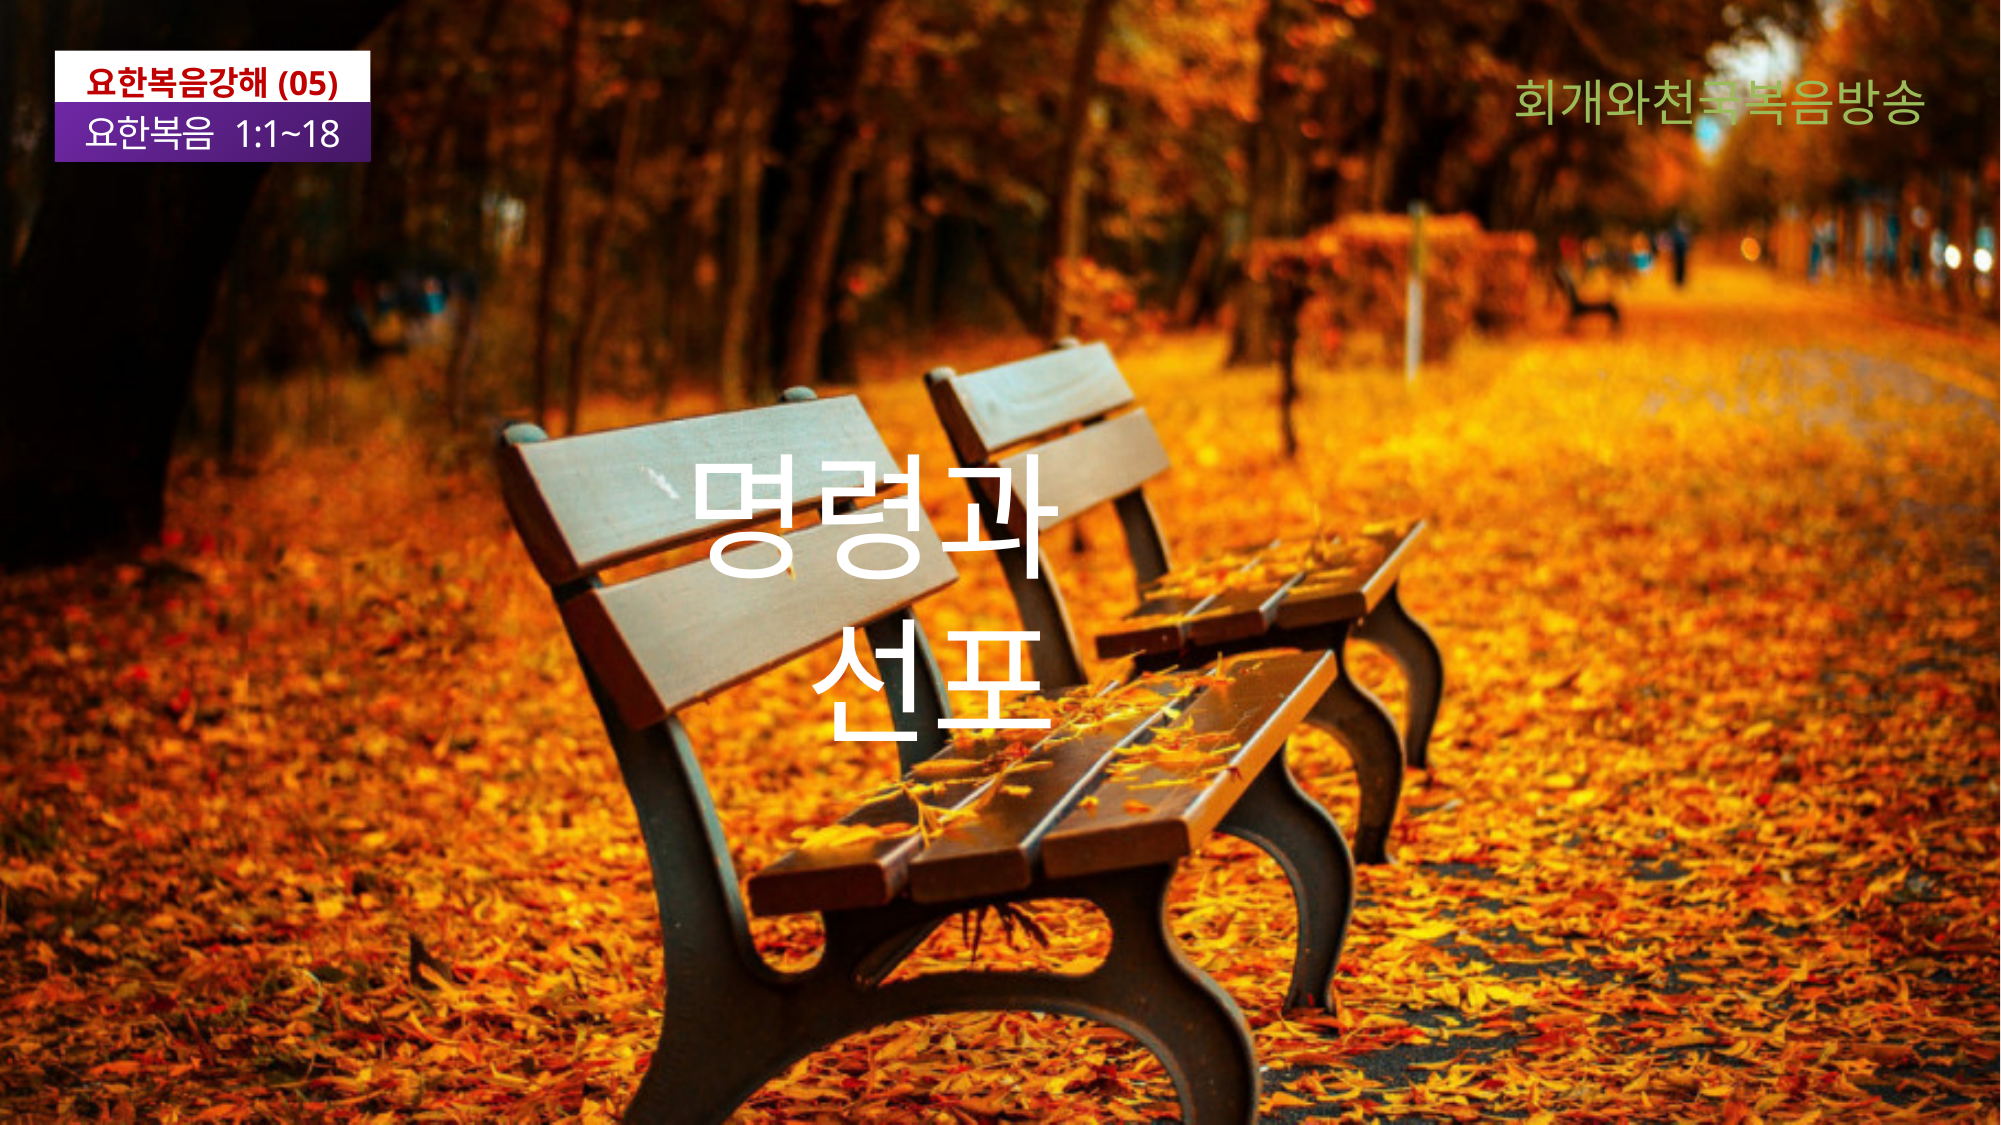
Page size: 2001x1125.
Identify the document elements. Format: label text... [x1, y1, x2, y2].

text_box 회개와천국복음방송 [1426, 63, 2000, 139]
picture [0, 0, 2001, 1125]
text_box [54, 50, 371, 163]
text_box 명령과 선포 [668, 424, 1331, 769]
